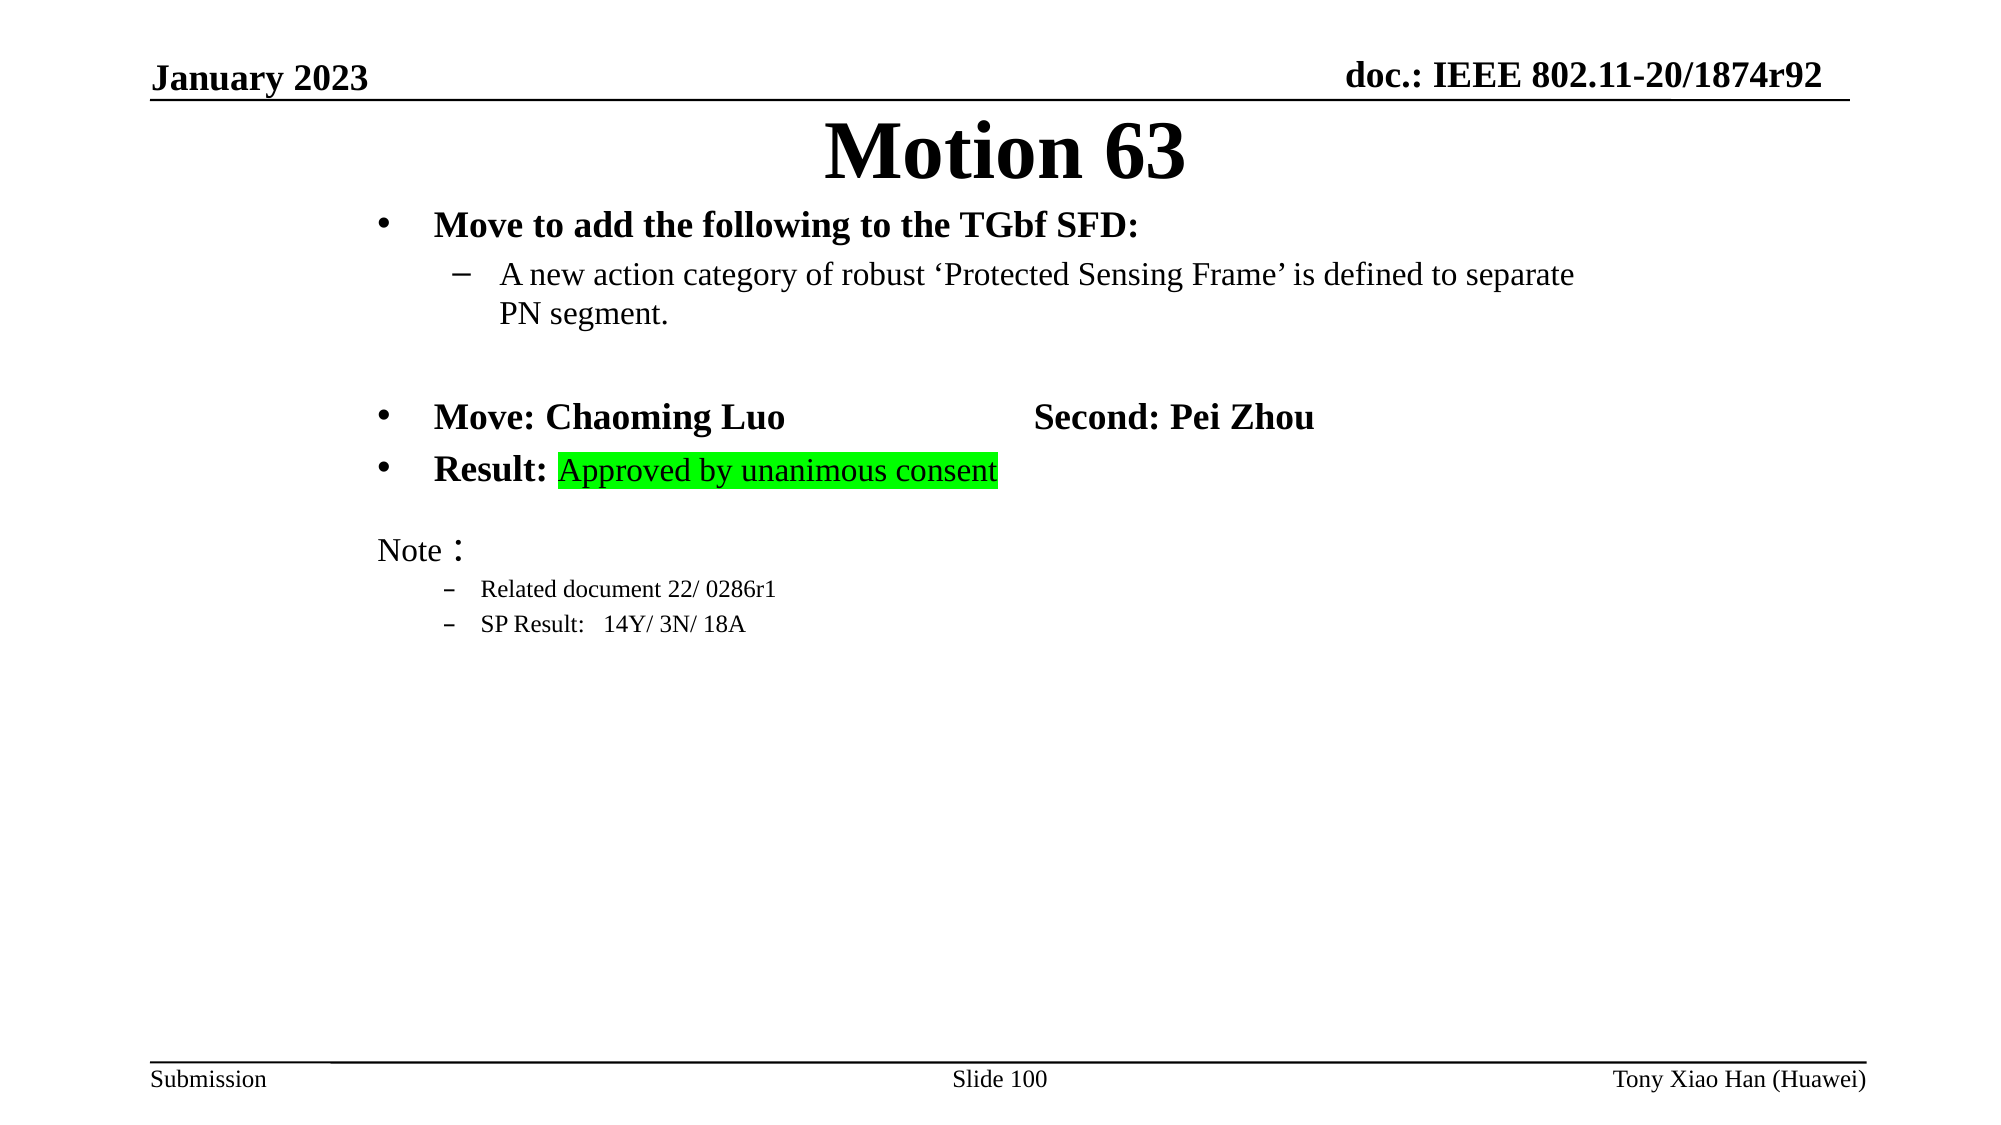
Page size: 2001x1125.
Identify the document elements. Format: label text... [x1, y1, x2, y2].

text_box Move to add the following to the TGbf SFD: A new action category of robust ‘Protected Sensing Frame’ is defined to separate PN segment. Move: Chaoming Luo Second: Pei Zhou Result: Approved by unanimous consent Note： Related document 22/ 0286r1 SP Result: 14Y/ 3N/ 18A [362, 162, 1638, 875]
text_box Motion 63 [368, 87, 1644, 225]
